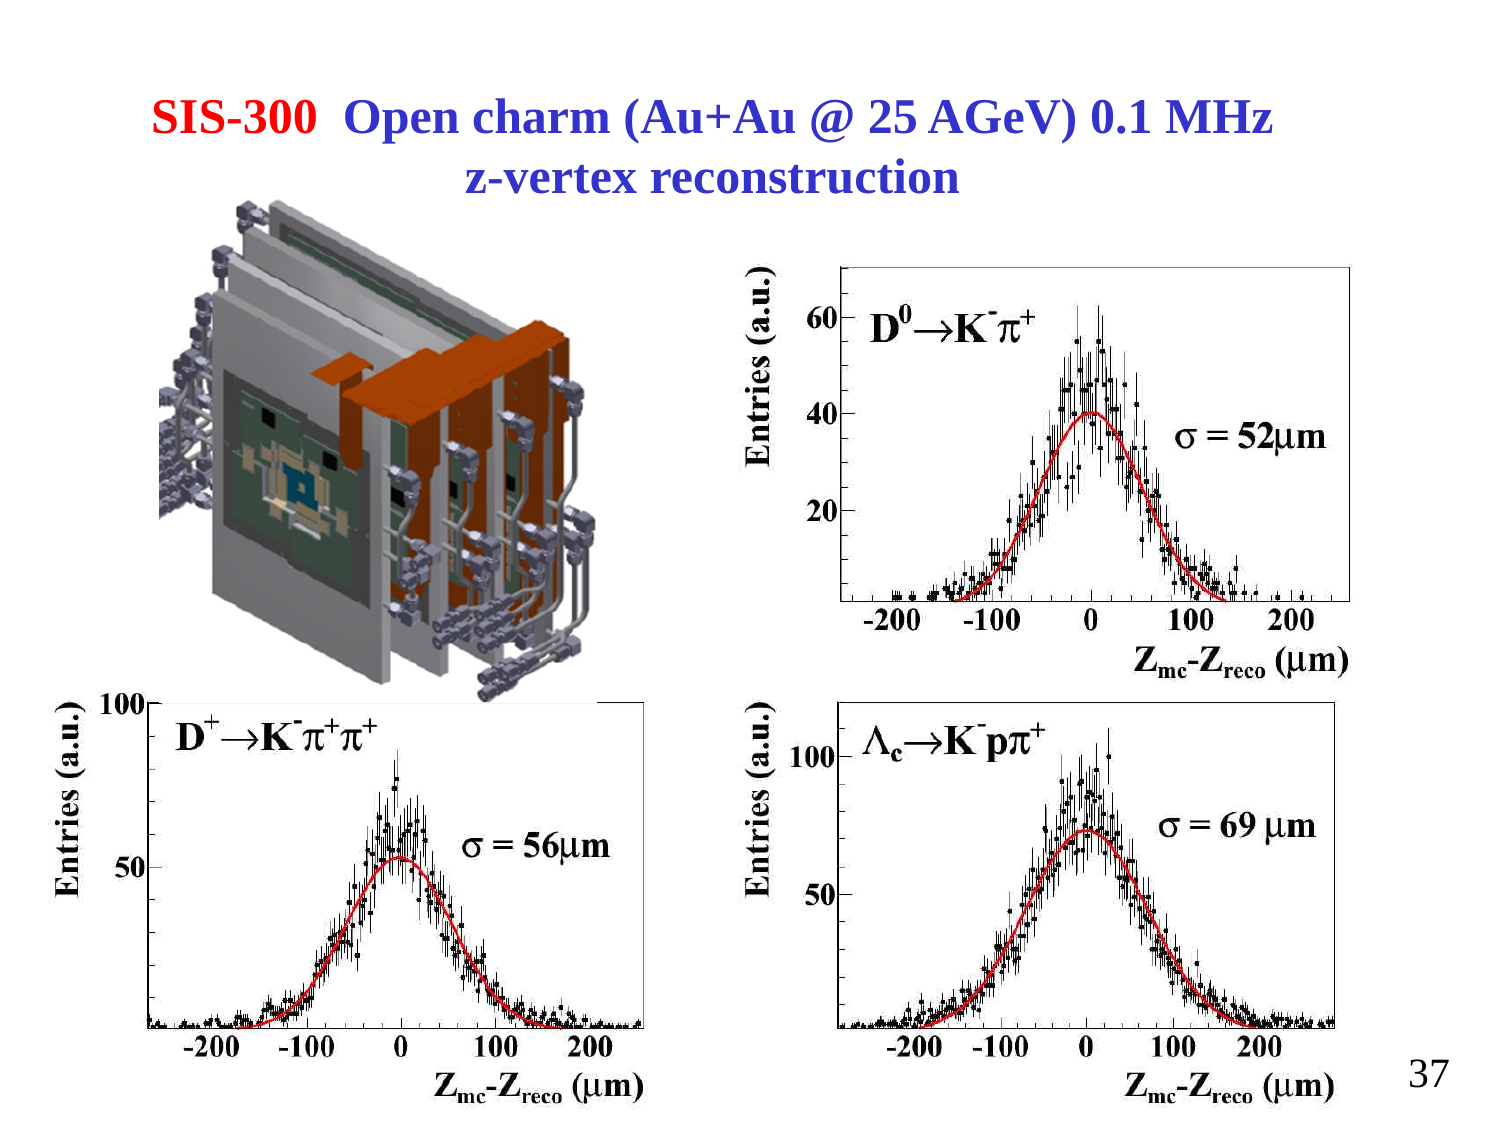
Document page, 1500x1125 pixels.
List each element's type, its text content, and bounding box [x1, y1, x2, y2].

picture [47, 196, 711, 1125]
picture [737, 219, 1418, 1125]
slide_number 37 [1405, 1038, 1466, 1104]
title SIS-300 Open charm (Au+Au @ 25 AGeV) 0.1 MHz z-vertex reconstruction [62, 49, 1363, 238]
